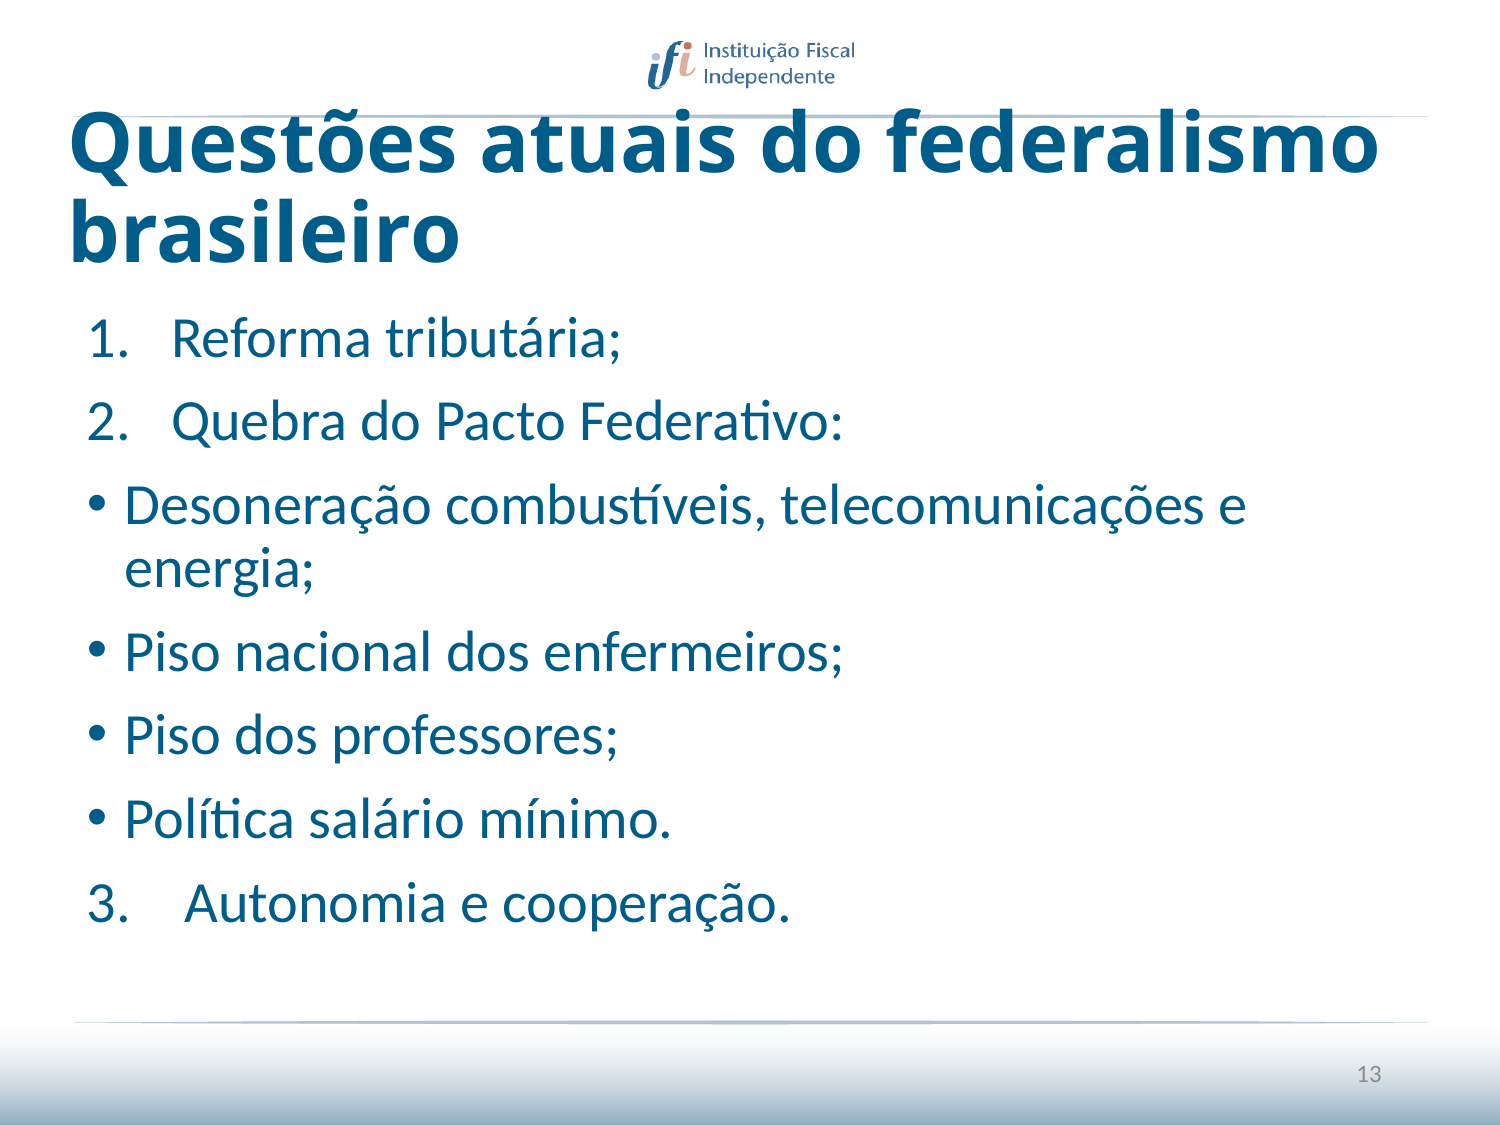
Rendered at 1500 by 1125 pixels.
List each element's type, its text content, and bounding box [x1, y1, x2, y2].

list Reforma tributária; Quebra do Pacto Federativo: Desoneração combustíveis, telecomunicações e energia; Piso nacional dos enfermeiros; Piso dos professores; Política salário mínimo. Autonomia e cooperação. [71, 299, 1464, 1014]
title Questões atuais do federalismo brasileiro [52, 82, 1464, 300]
picture [0, 0, 1500, 1125]
slide_number 13 [1059, 1042, 1397, 1103]
